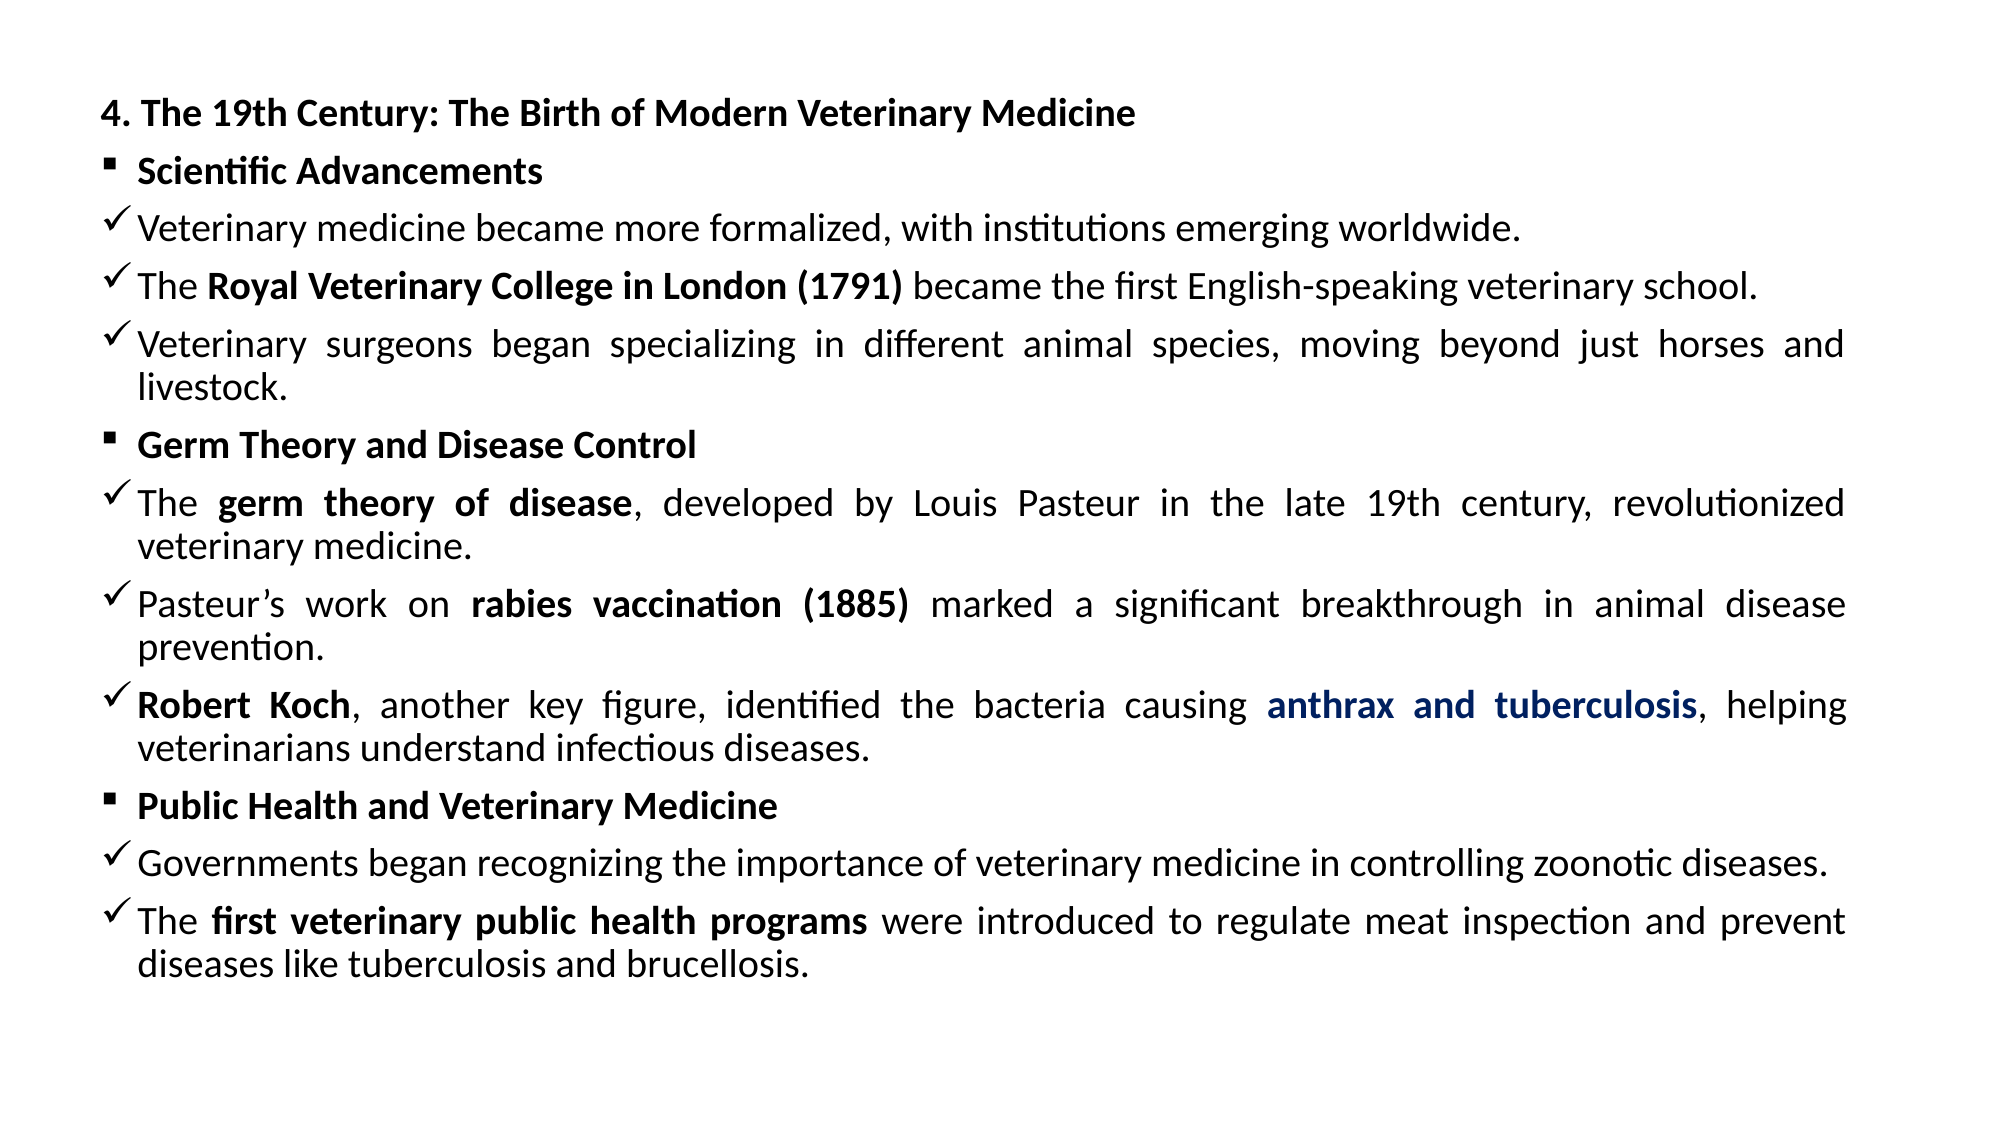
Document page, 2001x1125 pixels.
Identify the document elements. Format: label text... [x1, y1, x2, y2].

list 4. The 19th Century: The Birth of Modern Veterinary Medicine Scientific Advancements Veterinary medicine became more formalized, with institutions emerging worldwide. The Royal Veterinary College in London (1791) became the first English-speaking veterinary school. Veterinary surgeons began specializing in different animal species, moving beyond just horses and livestock. Germ Theory and Disease Control The germ theory of disease, developed by Louis Pasteur in the late 19th century, revolutionized veterinary medicine. Pasteur’s work on rabies vaccination (1885) marked a significant breakthrough in animal disease prevention. Robert Koch, another key figure, identified the bacteria causing anthrax and tuberculosis, helping veterinarians understand infectious diseases. Public Health and Veterinary Medicine Governments began recognizing the importance of veterinary medicine in controlling zoonotic diseases. The first veterinary public health programs were introduced to regulate meat inspection and prevent diseases like tuberculosis and brucellosis. [85, 84, 1863, 1014]
